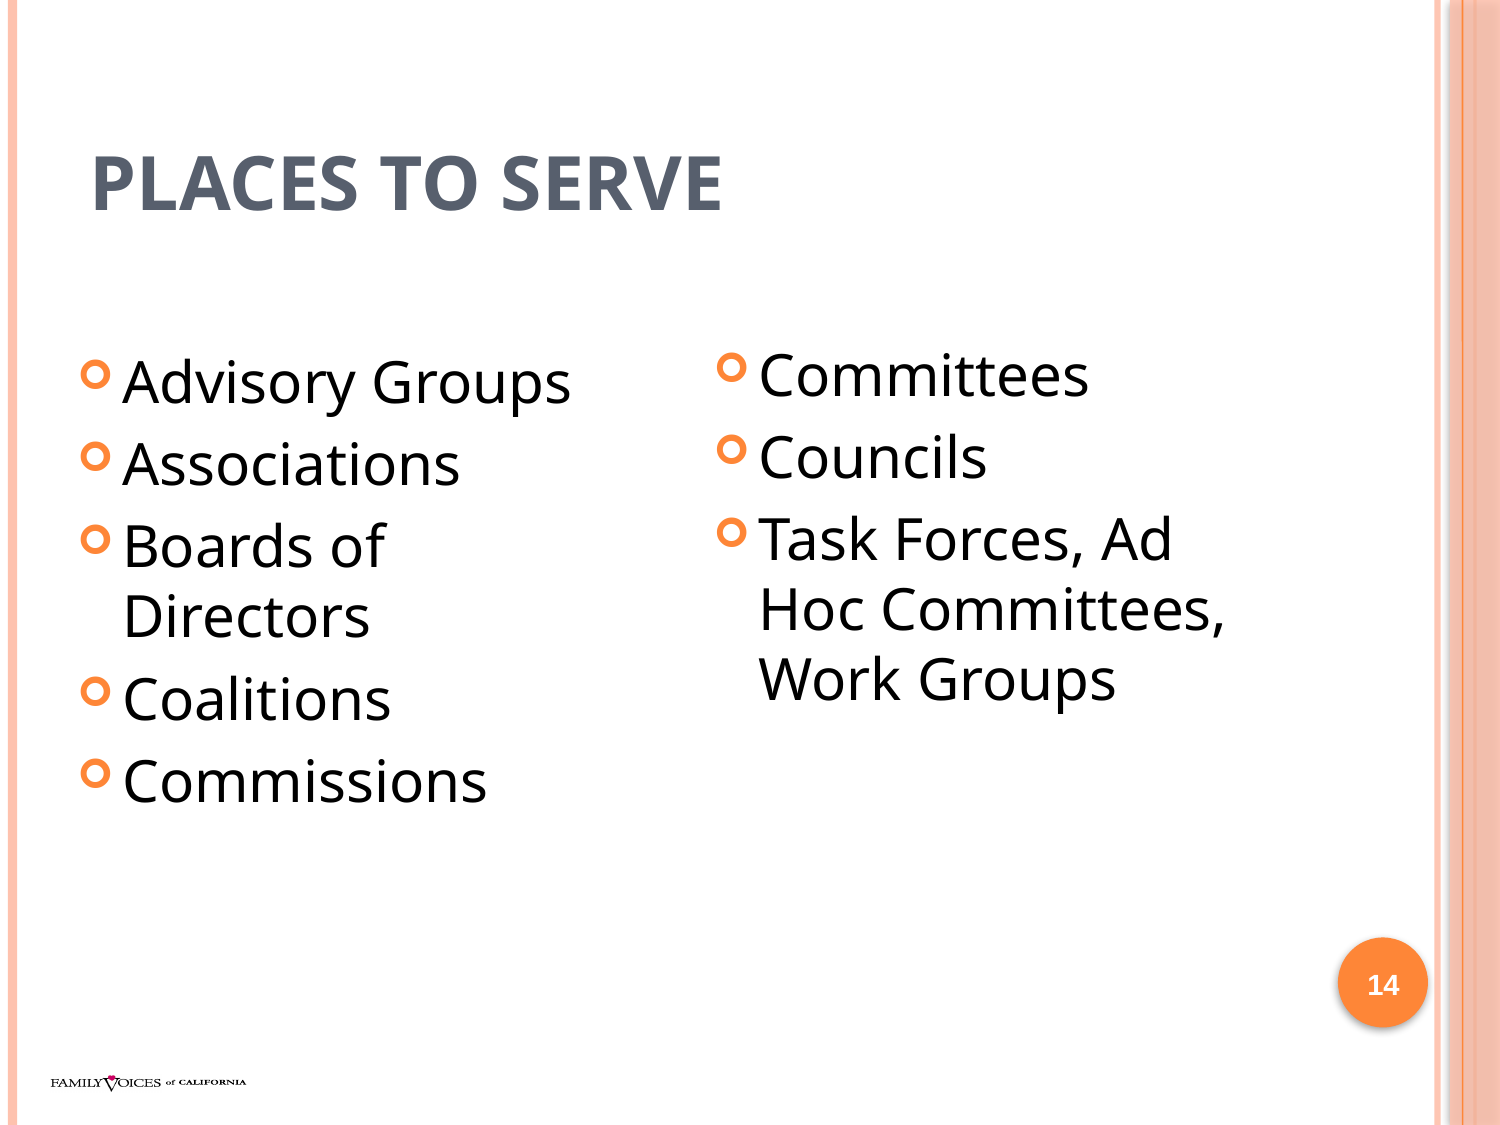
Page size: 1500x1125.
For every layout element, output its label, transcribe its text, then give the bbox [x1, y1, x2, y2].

slide_number 14 [1333, 940, 1434, 1027]
picture [49, 1074, 163, 1095]
title Places to Serve [75, 45, 1300, 233]
list Committees Councils Task Forces, Ad Hoc Committees, Work Groups [698, 330, 1299, 931]
list Advisory Groups Associations Boards of Directors Coalitions Commissions [62, 337, 663, 900]
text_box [161, 1074, 251, 1091]
